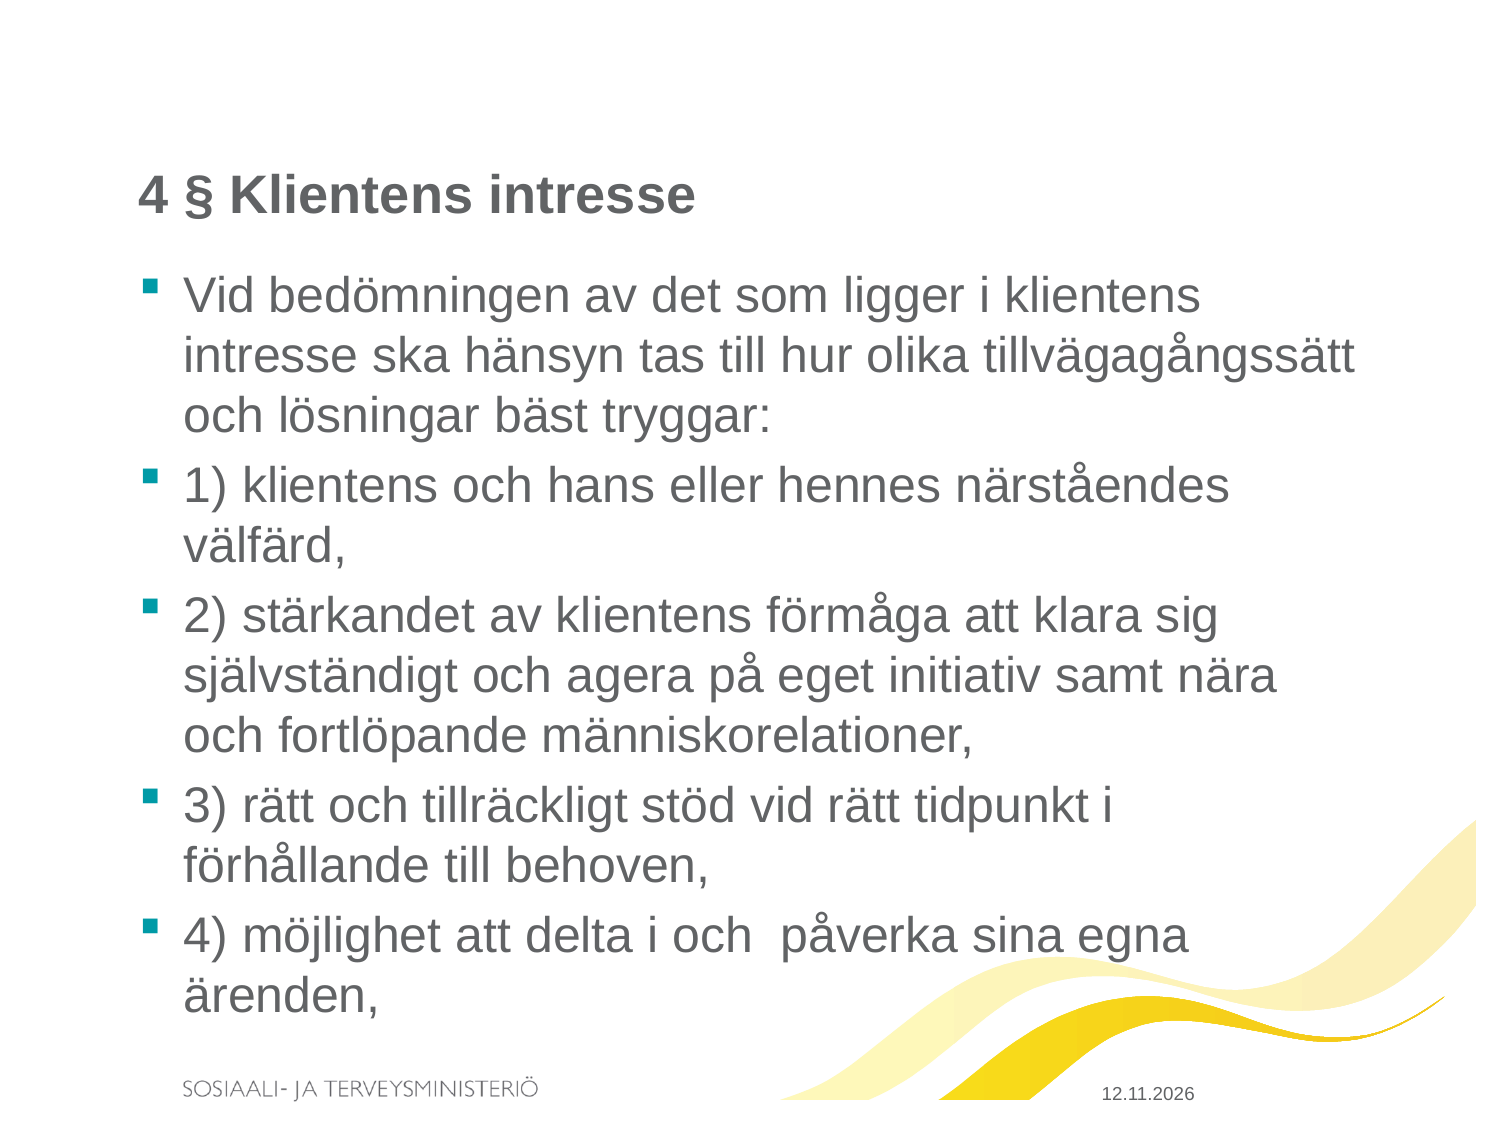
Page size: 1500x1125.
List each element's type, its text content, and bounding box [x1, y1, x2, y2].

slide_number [1086, 1076, 1477, 1112]
title 4 § Klientens intresse [123, 45, 1376, 232]
list Vid bedömningen av det som ligger i klientens intresse ska hänsyn tas till hur olika tillvägagångssätt och lösningar bäst tryggar: 1) klientens och hans eller hennes närståendes välfärd, 2) stärkandet av klientens förmåga att klara sig självständigt och agera på eget initiativ samt nära och fortlöpande människorelationer, 3) rätt och tillräckligt stöd vid rätt tidpunkt i förhållande till behoven, 4) möjlighet att delta i och påverka sina egna ärenden, [123, 255, 1376, 977]
picture [177, 1070, 543, 1106]
